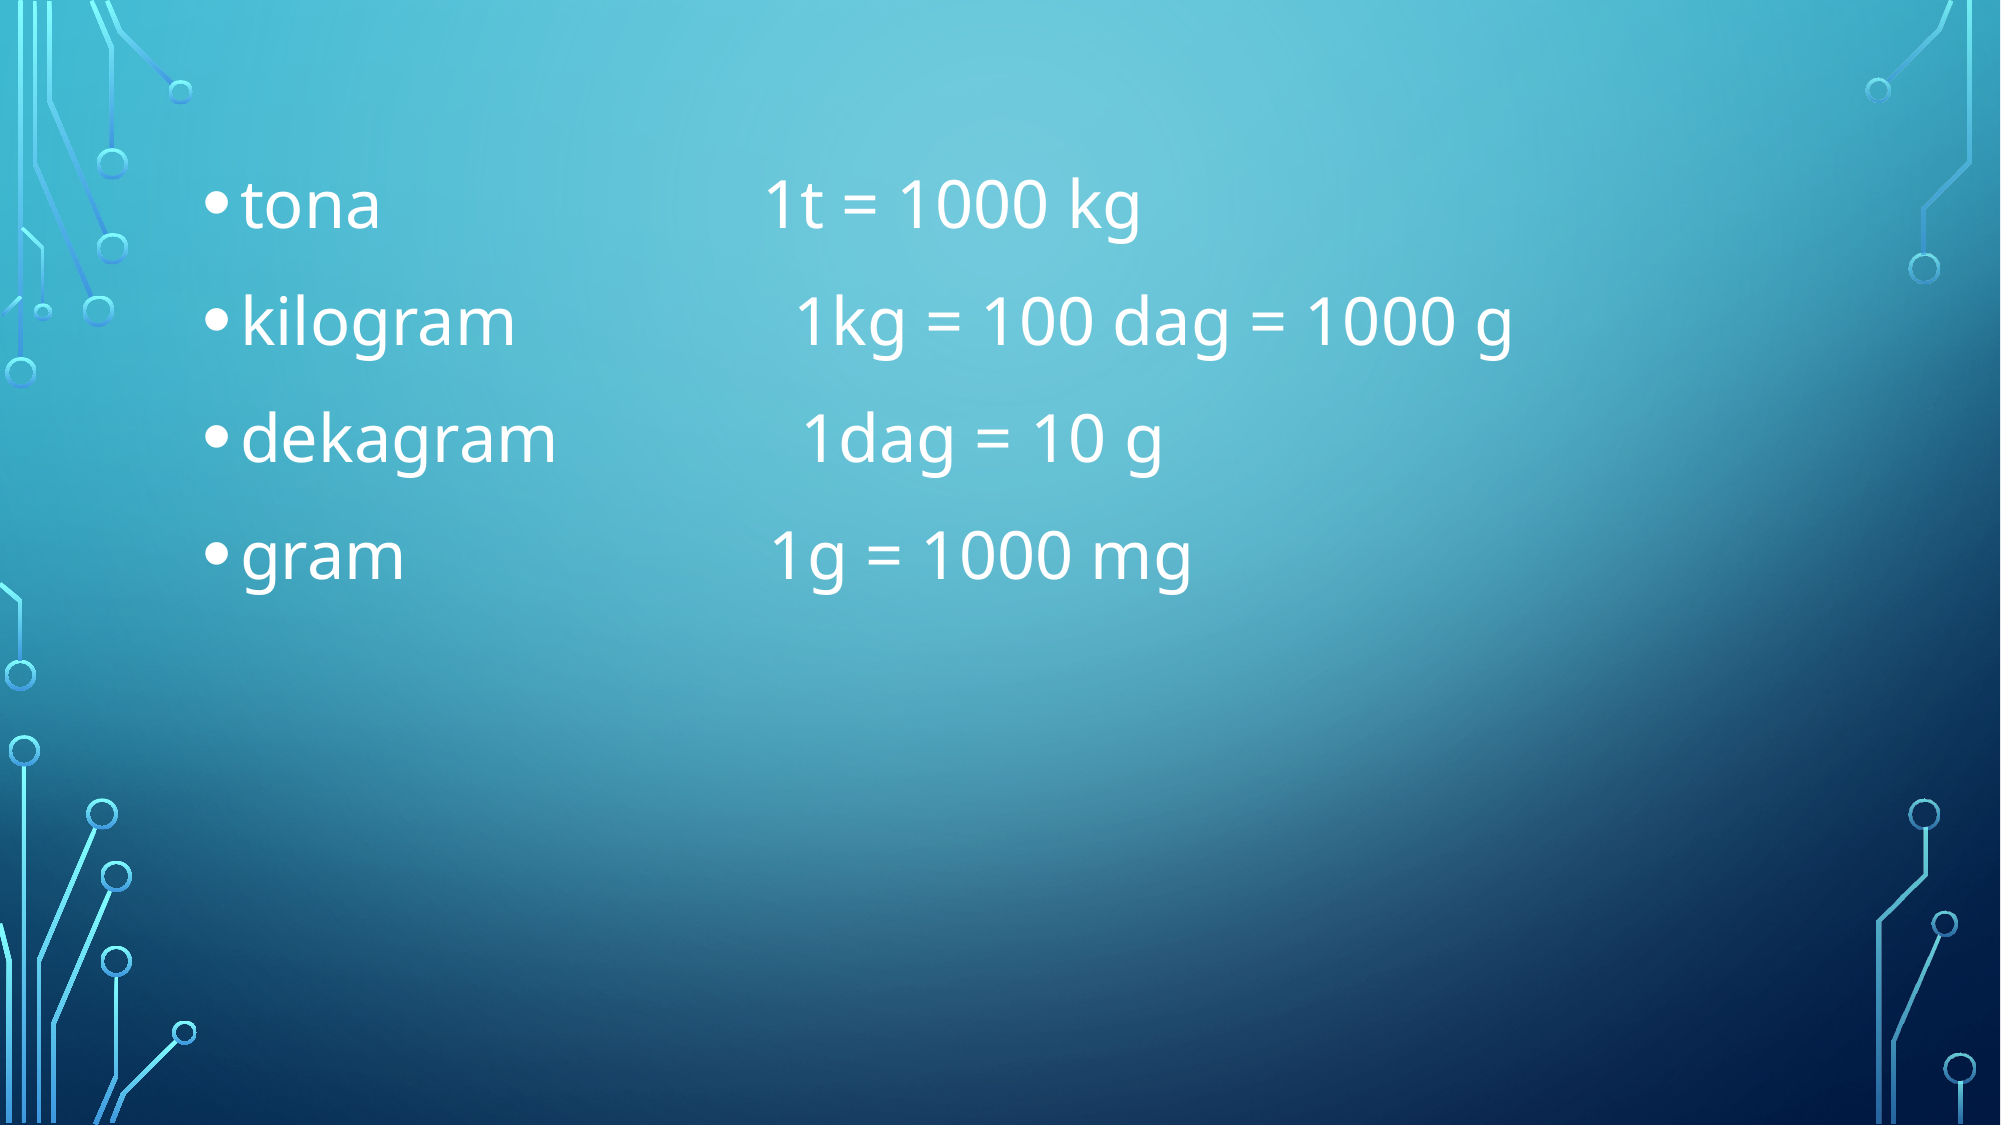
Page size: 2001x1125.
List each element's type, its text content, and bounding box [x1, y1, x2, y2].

list tona 1t = 1000 kg kilogram 1kg = 100 dag = 1000 g dekagram 1dag = 10 g gram 1g = 1000 mg [187, 138, 1813, 987]
